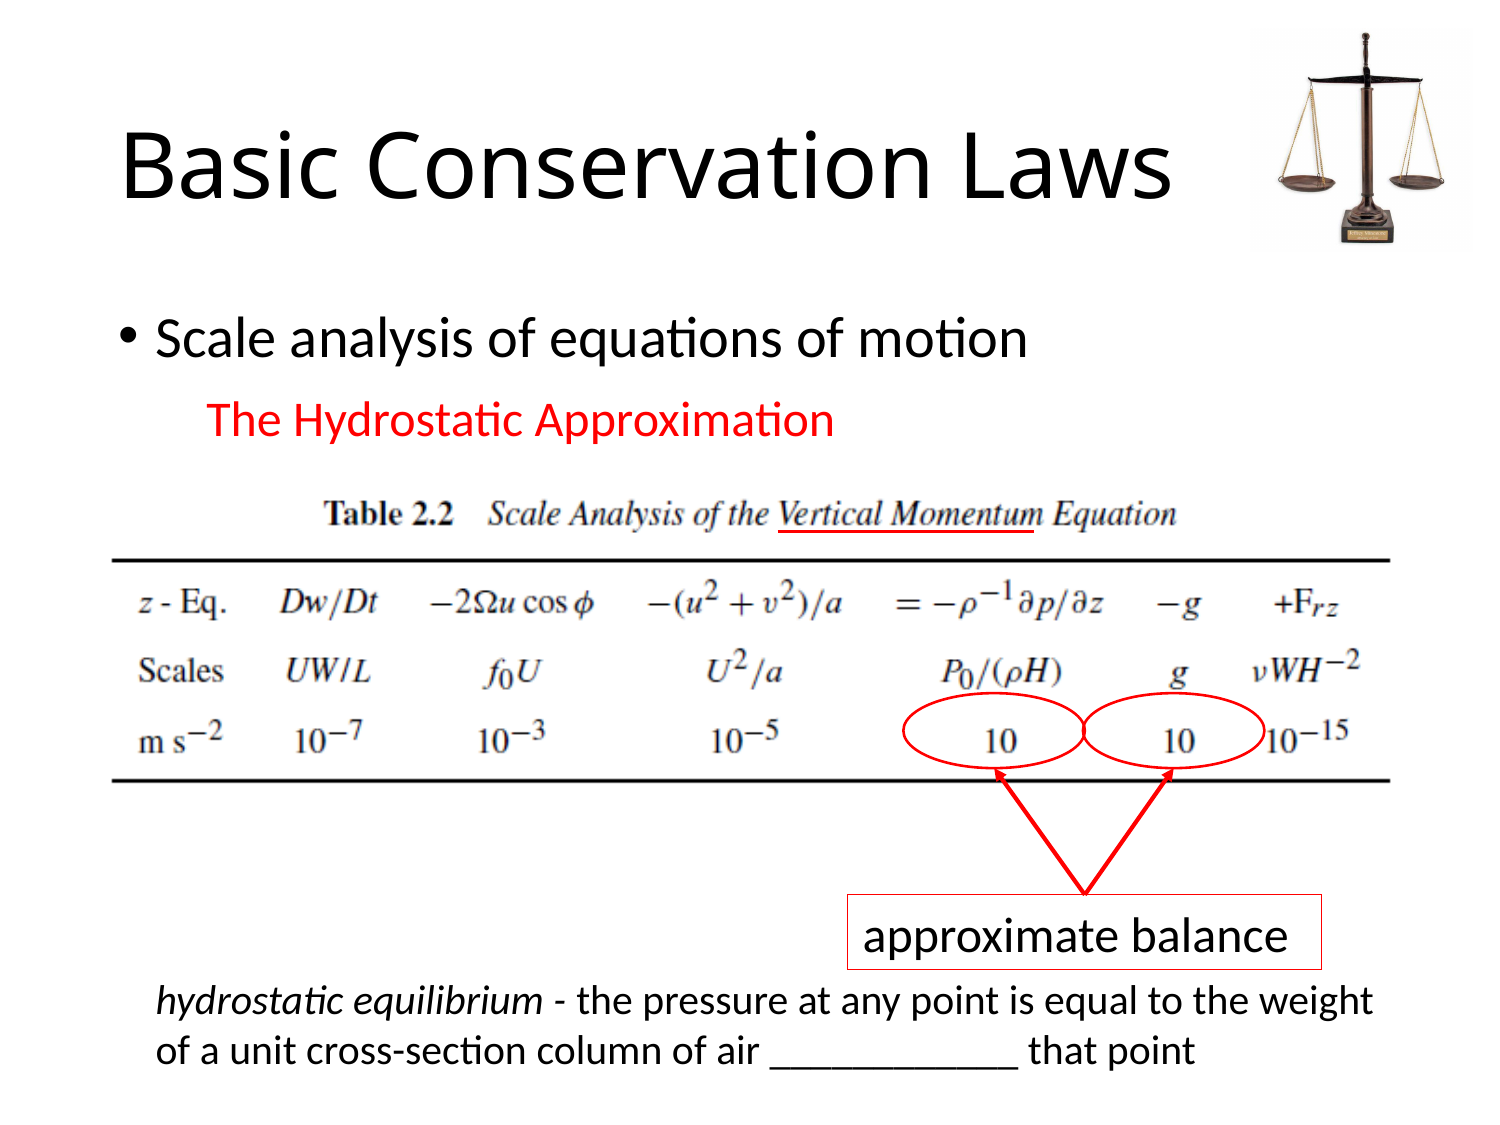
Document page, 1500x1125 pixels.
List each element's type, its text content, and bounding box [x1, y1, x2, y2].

list Scale analysis of equations of motion [103, 798, 1397, 1125]
list Scale analysis of equations of motion [103, 299, 1397, 490]
picture [1249, 28, 1473, 252]
text_box The Hydrostatic Approximation [191, 378, 1364, 454]
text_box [994, 768, 1085, 895]
title Basic Conservation Laws [103, 59, 1397, 278]
picture [90, 490, 1410, 798]
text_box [1085, 768, 1174, 895]
text_box hydrostatic equilibrium - the pressure at any point is equal to the weight of a unit cross-section column of air ____________ that point [140, 965, 1415, 1081]
text_box approximate balance [847, 894, 1322, 965]
